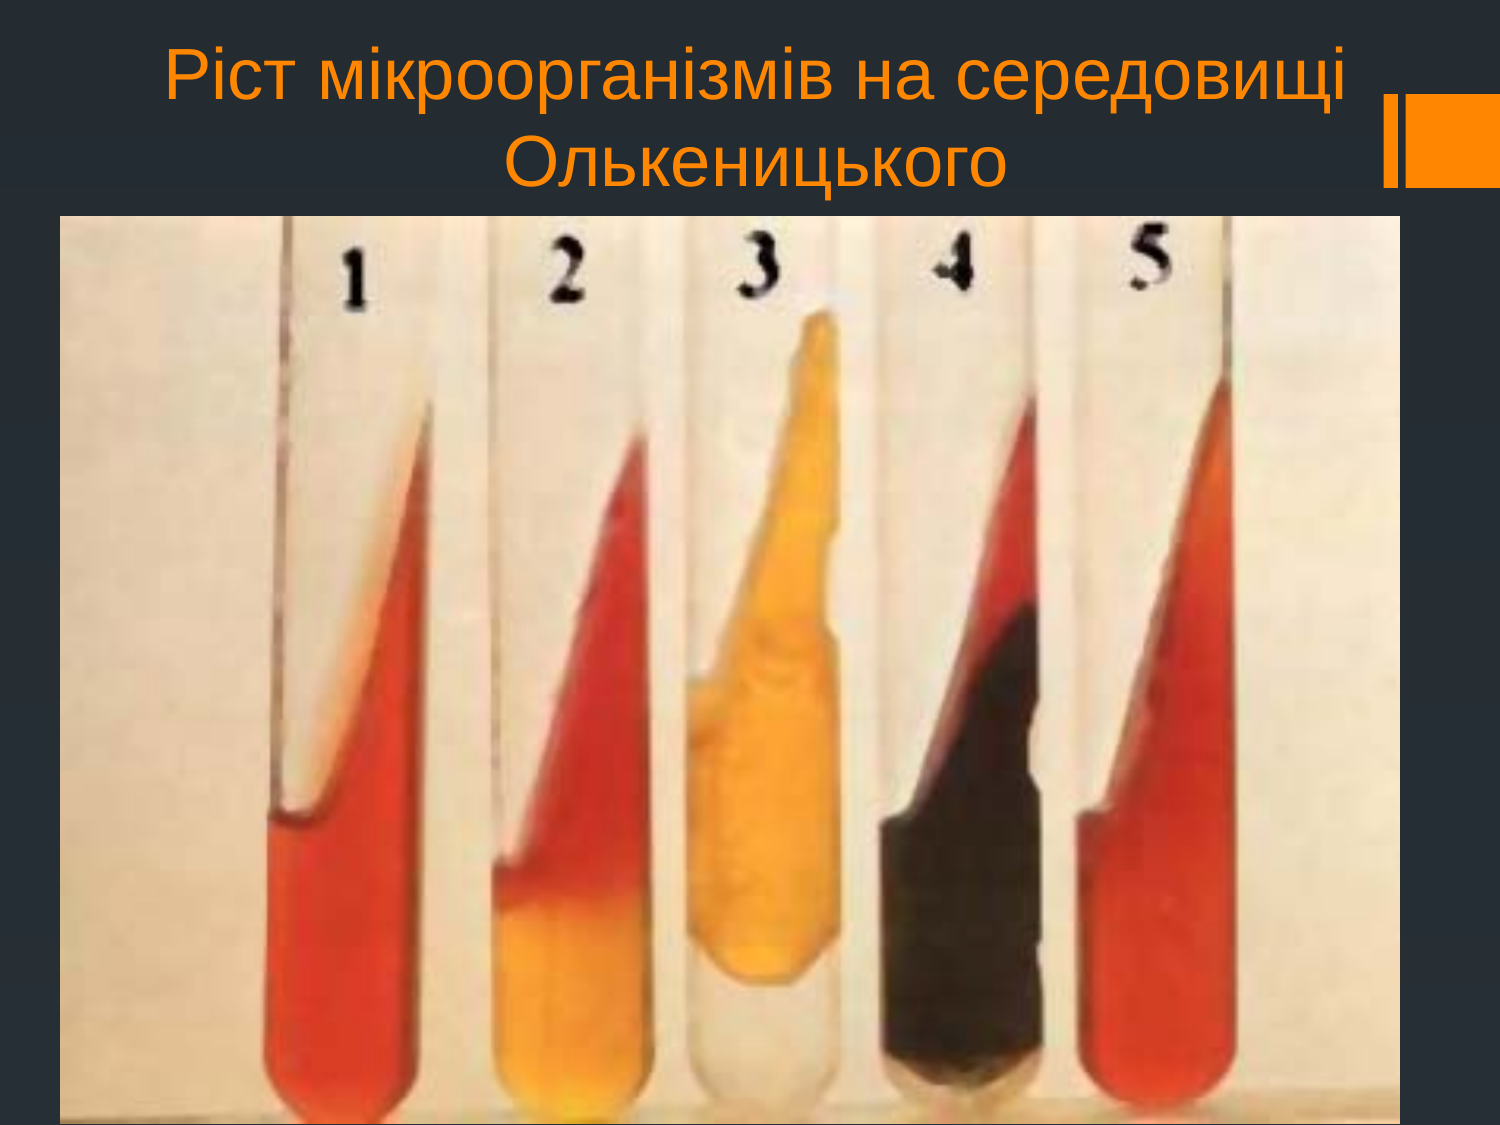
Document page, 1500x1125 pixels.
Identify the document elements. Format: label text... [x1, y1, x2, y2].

picture [59, 215, 1401, 1125]
title Ріст мікроорганізмів на середовищі Олькеницького [76, 19, 1436, 209]
